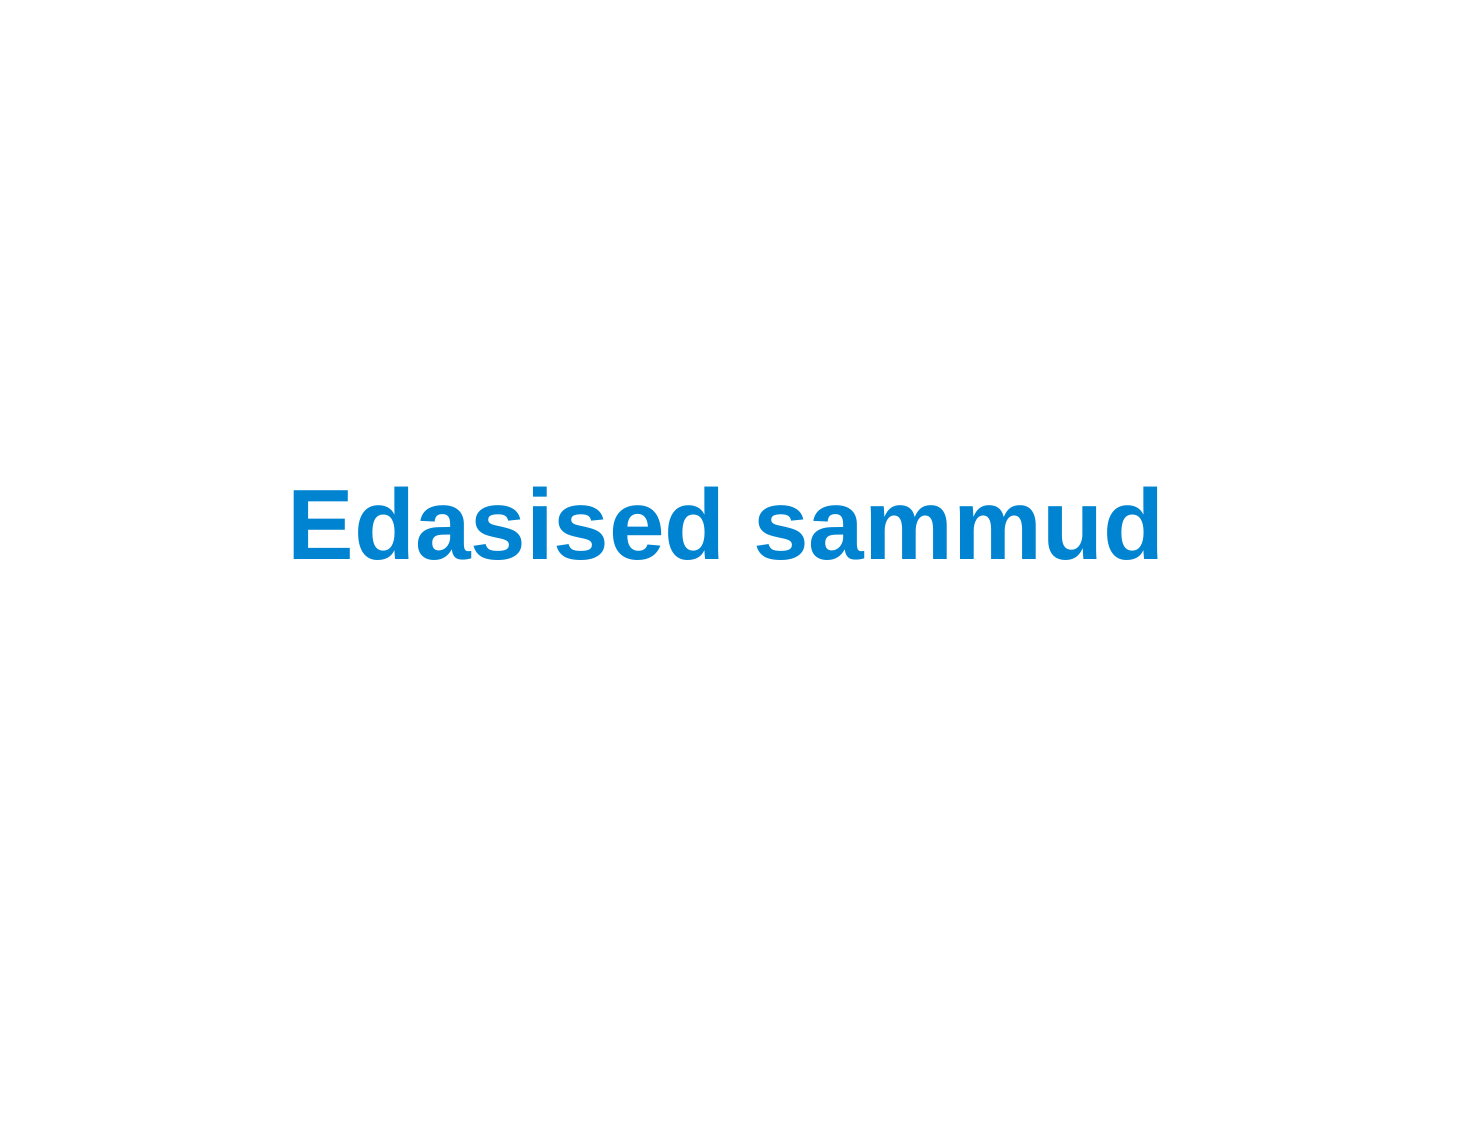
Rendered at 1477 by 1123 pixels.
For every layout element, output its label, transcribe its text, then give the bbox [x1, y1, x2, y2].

title Edasised sammud [76, 466, 1376, 644]
